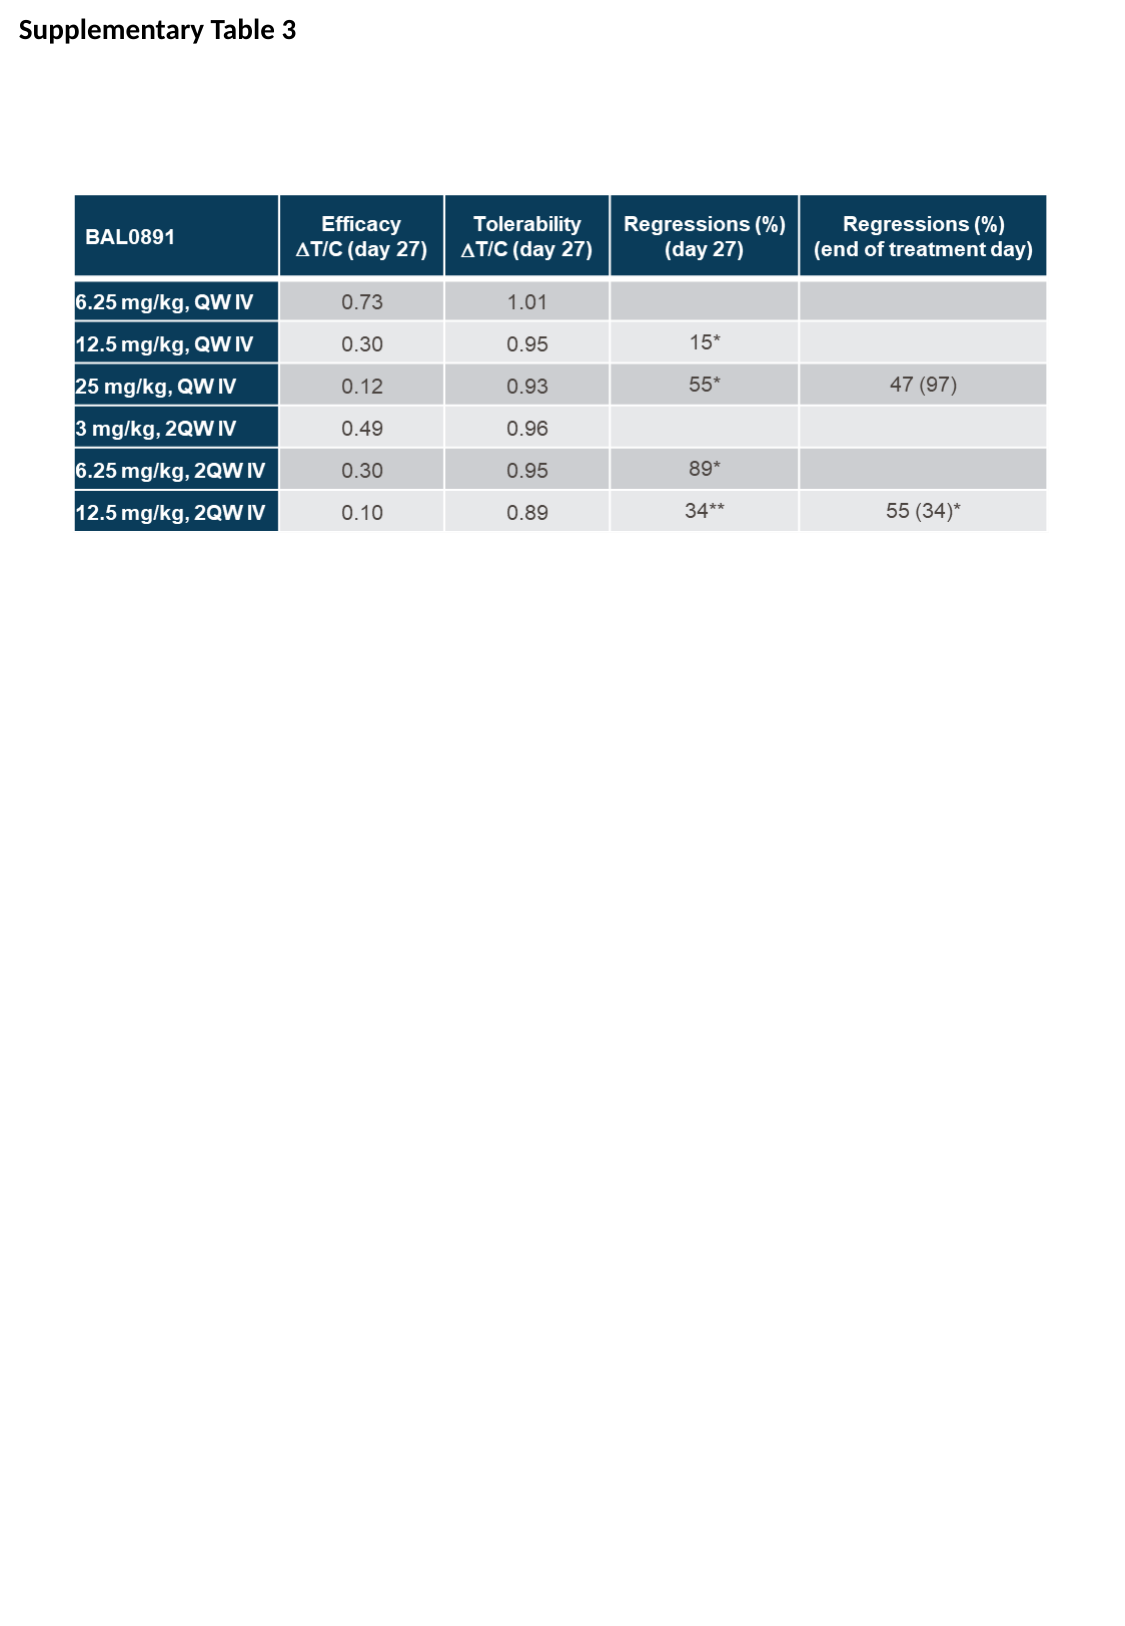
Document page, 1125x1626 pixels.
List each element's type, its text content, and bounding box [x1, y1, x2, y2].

picture [72, 192, 1052, 537]
text_box Supplementary Table 3 [4, 3, 312, 53]
